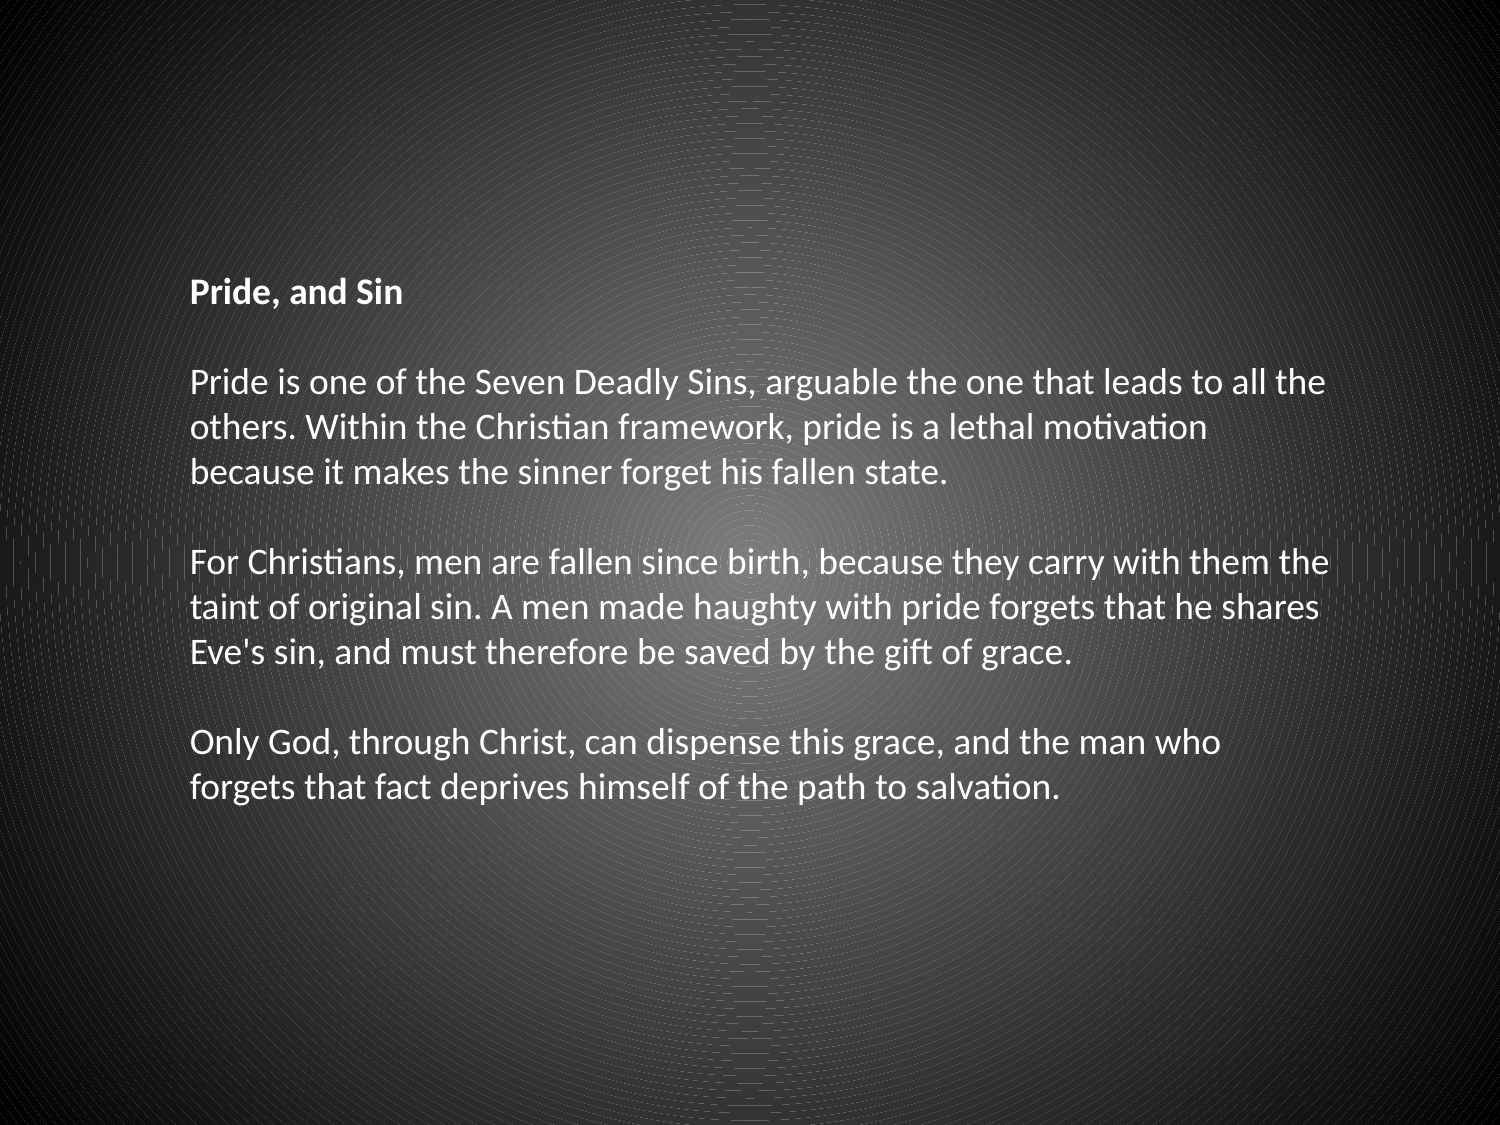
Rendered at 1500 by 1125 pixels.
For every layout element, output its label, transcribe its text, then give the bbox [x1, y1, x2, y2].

text_box Pride, and Sin Pride is one of the Seven Deadly Sins, arguable the one that leads to all the others. Within the Christian framework, pride is a lethal motivation because it makes the sinner forget his fallen state. For Christians, men are fallen since birth, because they carry with them the taint of original sin. A men made haughty with pride forgets that he shares Eve's sin, and must therefore be saved by the gift of grace. Only God, through Christ, can dispense this grace, and the man who forgets that fact deprives himself of the path to salvation. [174, 259, 1350, 815]
